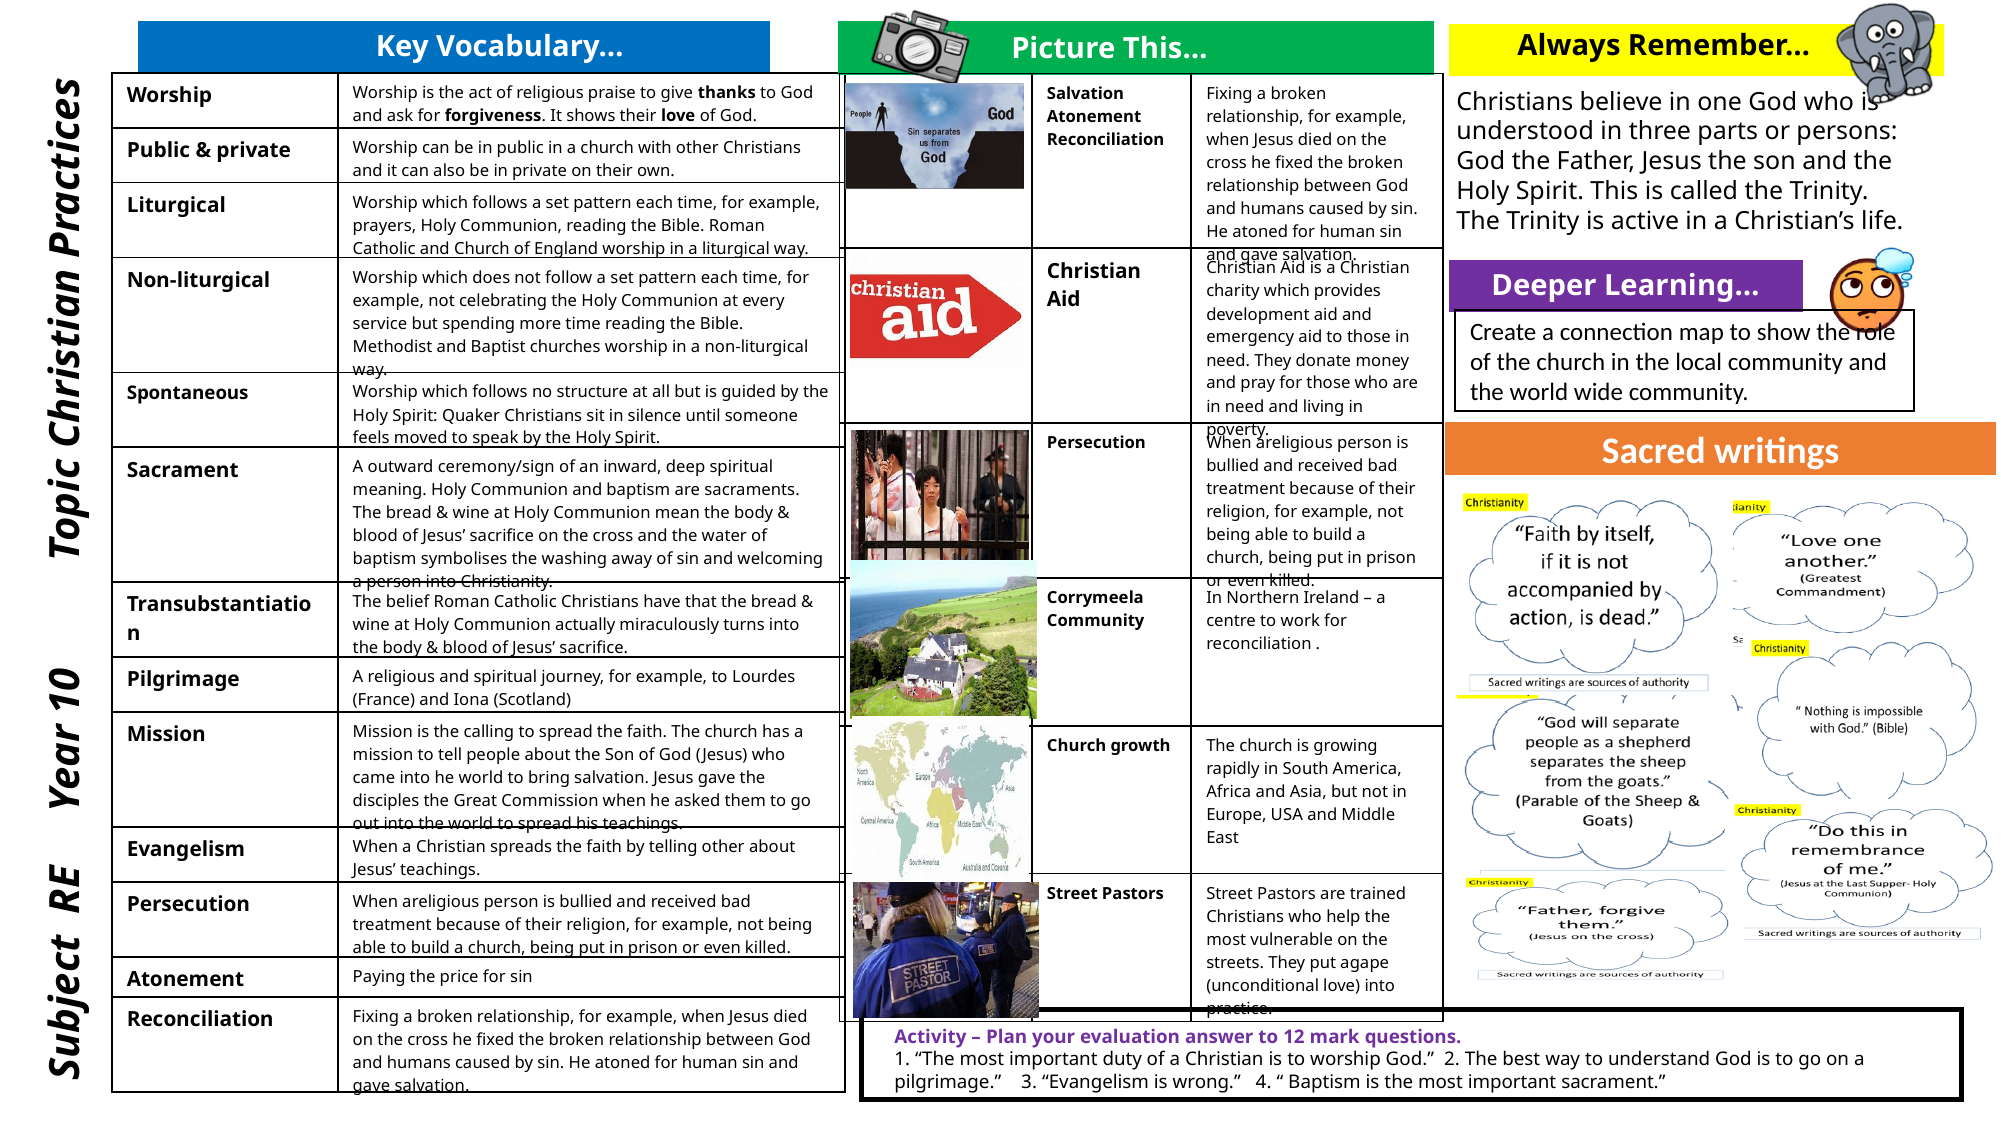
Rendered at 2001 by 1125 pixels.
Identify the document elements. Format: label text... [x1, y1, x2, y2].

table_header Worship is the act of religious praise to give thanks to God and ask for forgiveness. It shows their love of God. [339, 74, 839, 127]
table_cell Corrymeela Community [1033, 579, 1190, 725]
table_cell Street Pastors [1033, 874, 1190, 1009]
table_cell [840, 249, 1031, 422]
text_box Always Remember… [1487, 18, 1833, 69]
picture [850, 430, 1037, 881]
text_box [138, 21, 770, 72]
table_cell Mission is the calling to spread the faith. The church has a mission to tell people about the Son of God (Jesus) who came into he world to bring salvation. Jesus gave the disciples the Great Commission when he asked them to go out into the world to spread his teachings. [339, 713, 839, 826]
table_cell When areligious person is bullied and received bad treatment because of their religion, for example, not being able to build a church, being put in prison or even killed. [1192, 424, 1442, 577]
table_cell Persecution [113, 883, 337, 956]
picture [850, 252, 1024, 369]
picture [853, 882, 1039, 1018]
table_cell [840, 424, 1031, 577]
table_cell Worship which follows no structure at all but is guided by the Holy Spirit: Quaker Christians sit in silence until someone feels moved to speak by the Holy Spirit. [339, 373, 839, 446]
table_cell Public & private [113, 129, 337, 182]
text_box Deeper Learning… [1444, 258, 1815, 309]
text_box Christians believe in one God who is understood in three parts or persons: God the Father, Jesus the son and the Holy Spirit. This is called the Trinity. The Trinity is active in a Christian’s life. [1441, 77, 1923, 242]
table_cell Fixing a broken relationship, for example, when Jesus died on the cross he fixed the broken relationship between God and humans caused by sin. He atoned for human sin and gave salvation. [339, 998, 844, 1091]
table_cell Christian Aid [1033, 249, 1190, 422]
text_box Key Vocabulary… [314, 19, 686, 70]
table_cell Reconciliation [113, 998, 337, 1091]
table_cell [840, 874, 1031, 1021]
table_cell A religious and spiritual journey, for example, to Lourdes (France) and Iona (Scotland) [339, 658, 839, 711]
table_cell Non-liturgical [113, 258, 337, 372]
table_cell Church growth [1033, 727, 1190, 873]
table_header Worship [113, 74, 337, 127]
table_header . [840, 74, 1031, 247]
text_box Activity – Plan your evaluation answer to 12 mark questions. 1. “The most important duty of a Christian is to worship God.” 2. The best way to understand God is to go on a pilgrimage.” 3. “Evangelism is wrong.” 4. “ Baptism is the most important sacrament.” [879, 1017, 1962, 1100]
table_cell Worship which follows a set pattern each time, for example, prayers, Holy Communion, reading the Bible. Roman Catholic and Church of England worship in a liturgical way. [339, 183, 839, 257]
picture [1827, 247, 1915, 335]
table_cell Persecution [1033, 424, 1190, 577]
table_cell The belief Roman Catholic Christians have that the bread & wine at Holy Communion actually miraculously turns into the body & blood of Jesus’ sacrifice. [339, 583, 839, 656]
text_box [838, 21, 866, 73]
table_cell Sacrament [113, 448, 337, 581]
text_box [860, 1018, 879, 1100]
picture [845, 0, 1024, 189]
table_cell When a Christian spreads the faith by telling other about Jesus’ teachings. [339, 828, 839, 881]
table_cell Mission [113, 713, 337, 826]
table_cell Worship can be in public in a church with other Christians and it can also be in private on their own. [339, 129, 839, 182]
table_cell Spontaneous [113, 373, 337, 446]
text_box [1449, 24, 1833, 76]
table_cell Pilgrimage [113, 658, 337, 711]
table_cell [840, 727, 852, 873]
table_cell Worship which does not follow a set pattern each time, for example, not celebrating the Holy Communion at every service but spending more time reading the Bible. Methodist and Baptist churches worship in a non-liturgical way. [339, 258, 839, 372]
table_cell Christian Aid is a Christian charity which provides development aid and emergency aid to those in need. They donate money and pray for those who are in need and living in poverty. [1192, 249, 1442, 422]
text_box Picture This… [974, 21, 1295, 72]
table_cell Street Pastors are trained Christians who help the most vulnerable on the streets. They put agape (unconditional love) into practice. [1192, 874, 1442, 1009]
picture [1445, 485, 2000, 981]
text_box [1039, 1009, 1962, 1017]
table_cell [840, 579, 852, 725]
table_cell Evangelism [113, 828, 337, 881]
table_cell Transubstantiation [113, 583, 337, 656]
text_box Sacred writings [1445, 422, 1996, 475]
picture [1823, 0, 1961, 118]
table_cell In Northern Ireland – a centre to work for reconciliation . [1192, 579, 1442, 725]
table_header Salvation Atonement Reconciliation [1033, 74, 1190, 247]
table_cell A outward ceremony/sign of an inward, deep spiritual meaning. Holy Communion and baptism are sacraments. The bread & wine at Holy Communion mean the body & blood of Jesus’ sacrifice on the cross and the water of baptism symbolises the washing away of sin and welcoming a person into Christianity. [339, 448, 839, 581]
table_cell Liturgical [113, 183, 337, 257]
table_cell When areligious person is bullied and received bad treatment because of their religion, for example, not being able to build a church, being put in prison or even killed. [339, 883, 839, 956]
table_cell Paying the price for sin [339, 958, 839, 996]
table_cell Atonement [113, 958, 337, 996]
text_box Subject RE Year 10 Topic Christian Practices [30, 0, 95, 1096]
text_box [1193, 21, 1434, 73]
table_header Fixing a broken relationship, for example, when Jesus died on the cross he fixed the broken relationship between God and humans caused by sin. He atoned for human sin and gave salvation. [1192, 74, 1442, 247]
table_cell The church is growing rapidly in South America, Africa and Asia, but not in Europe, USA and Middle East [1192, 727, 1442, 873]
text_box Create a connection map to show the role of the church in the local community and the world wide community. [1454, 309, 1915, 412]
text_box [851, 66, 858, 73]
